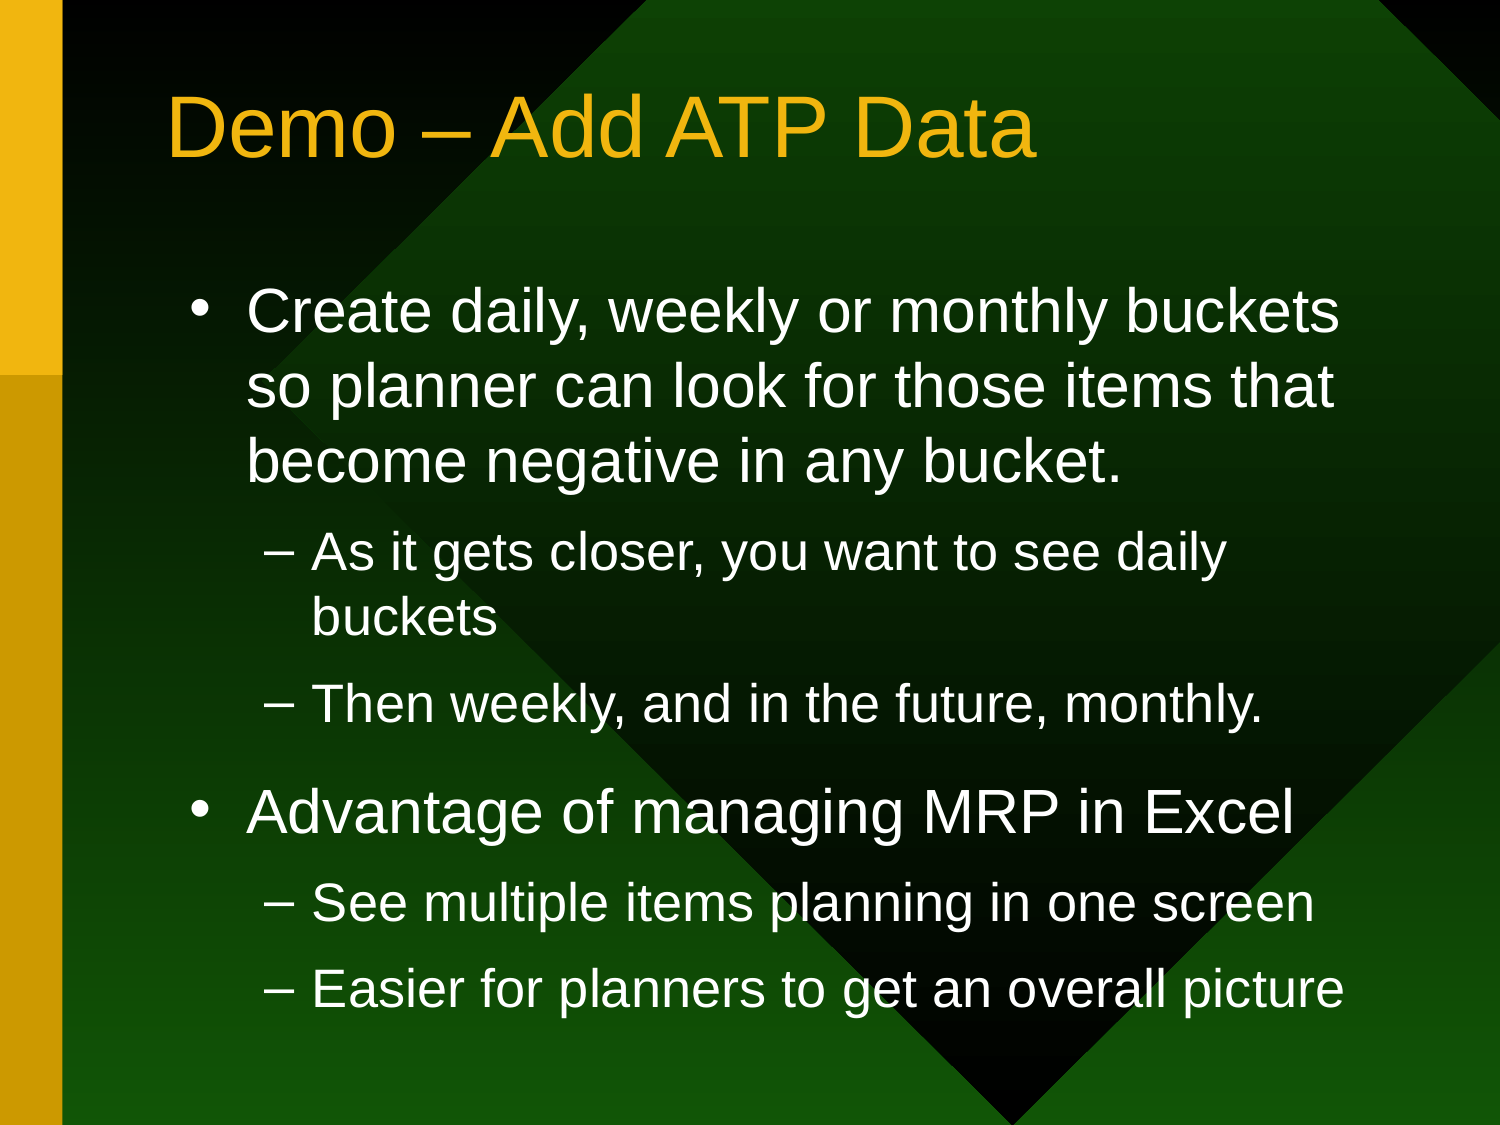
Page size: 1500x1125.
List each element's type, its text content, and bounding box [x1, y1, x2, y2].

title Demo – Add ATP Data [150, 62, 1388, 200]
list Create daily, weekly or monthly buckets so planner can look for those items that become negative in any bucket. As it gets closer, you want to see daily buckets Then weekly, and in the future, monthly. Advantage of managing MRP in Excel See multiple items planning in one screen Easier for planners to get an overall picture [174, 262, 1413, 863]
